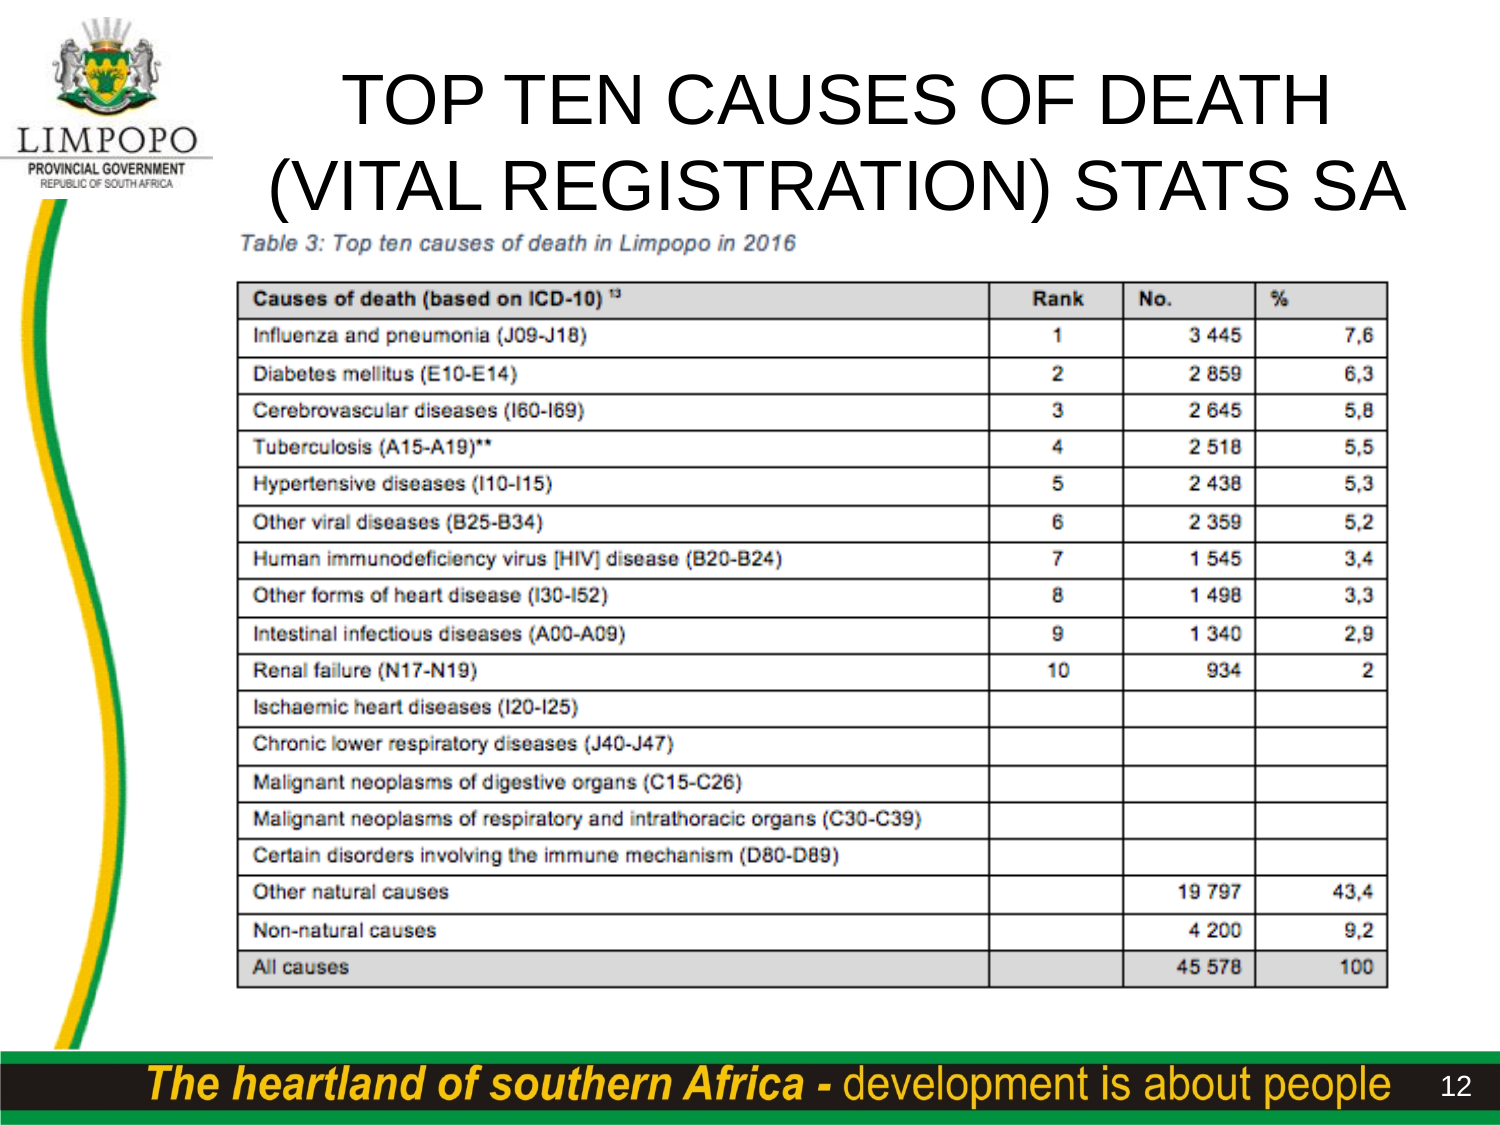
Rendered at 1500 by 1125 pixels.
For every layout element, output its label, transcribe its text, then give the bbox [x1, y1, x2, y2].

picture [0, 1051, 1500, 1125]
picture [12, 199, 131, 1050]
title TOP TEN CAUSES OF DEATH (VITAL REGISTRATION) STATS SA [212, 45, 1463, 233]
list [225, 223, 1404, 1006]
picture [0, 17, 213, 188]
slide_number 12 [1387, 1059, 1488, 1125]
